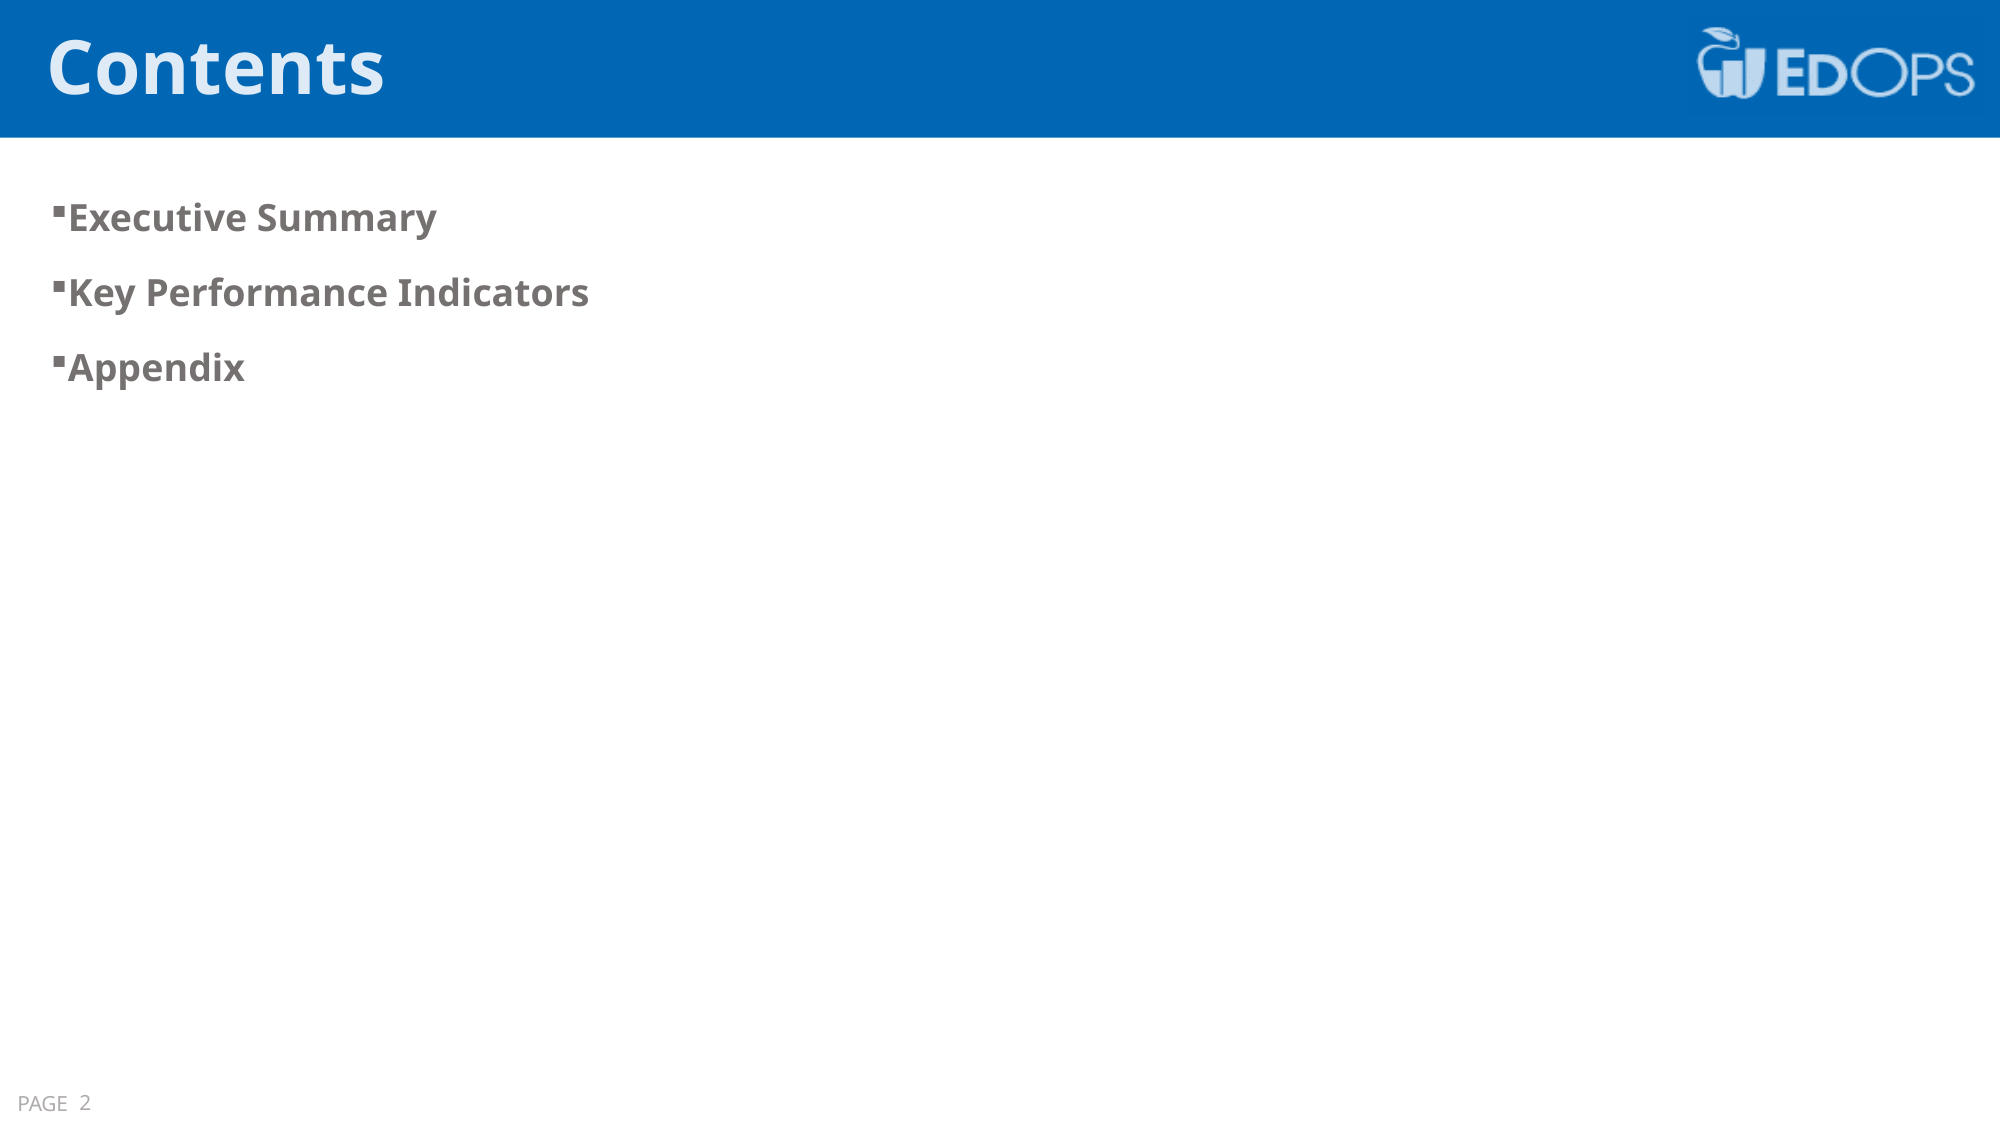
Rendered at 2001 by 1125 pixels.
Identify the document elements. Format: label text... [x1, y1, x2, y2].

text_box Executive Summary Key Performance Indicators Appendix [35, 178, 1761, 397]
text_box Contents [31, 11, 2000, 117]
